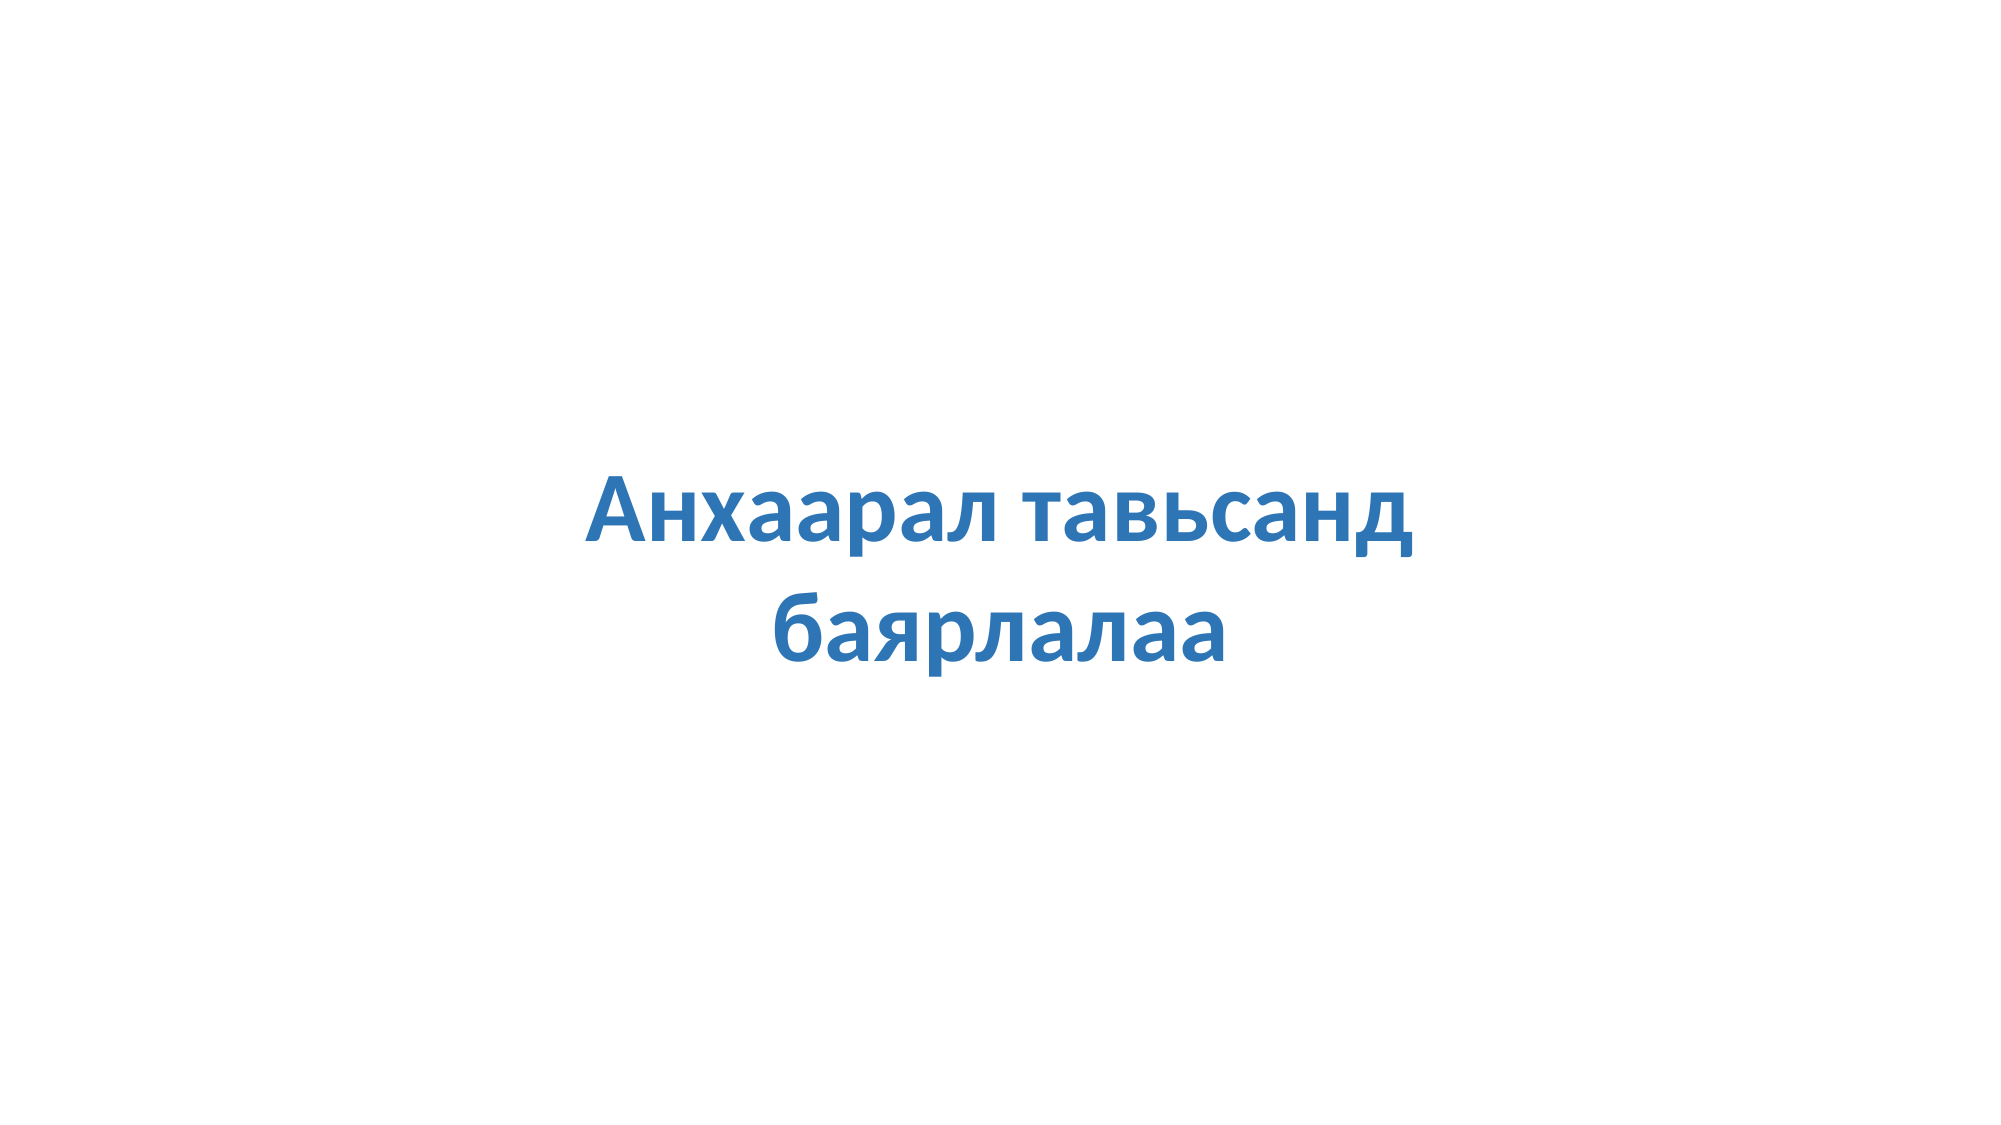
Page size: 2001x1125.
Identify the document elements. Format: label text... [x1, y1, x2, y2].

text_box Анхаарал тавьсанд баярлалаа [368, 433, 1632, 689]
